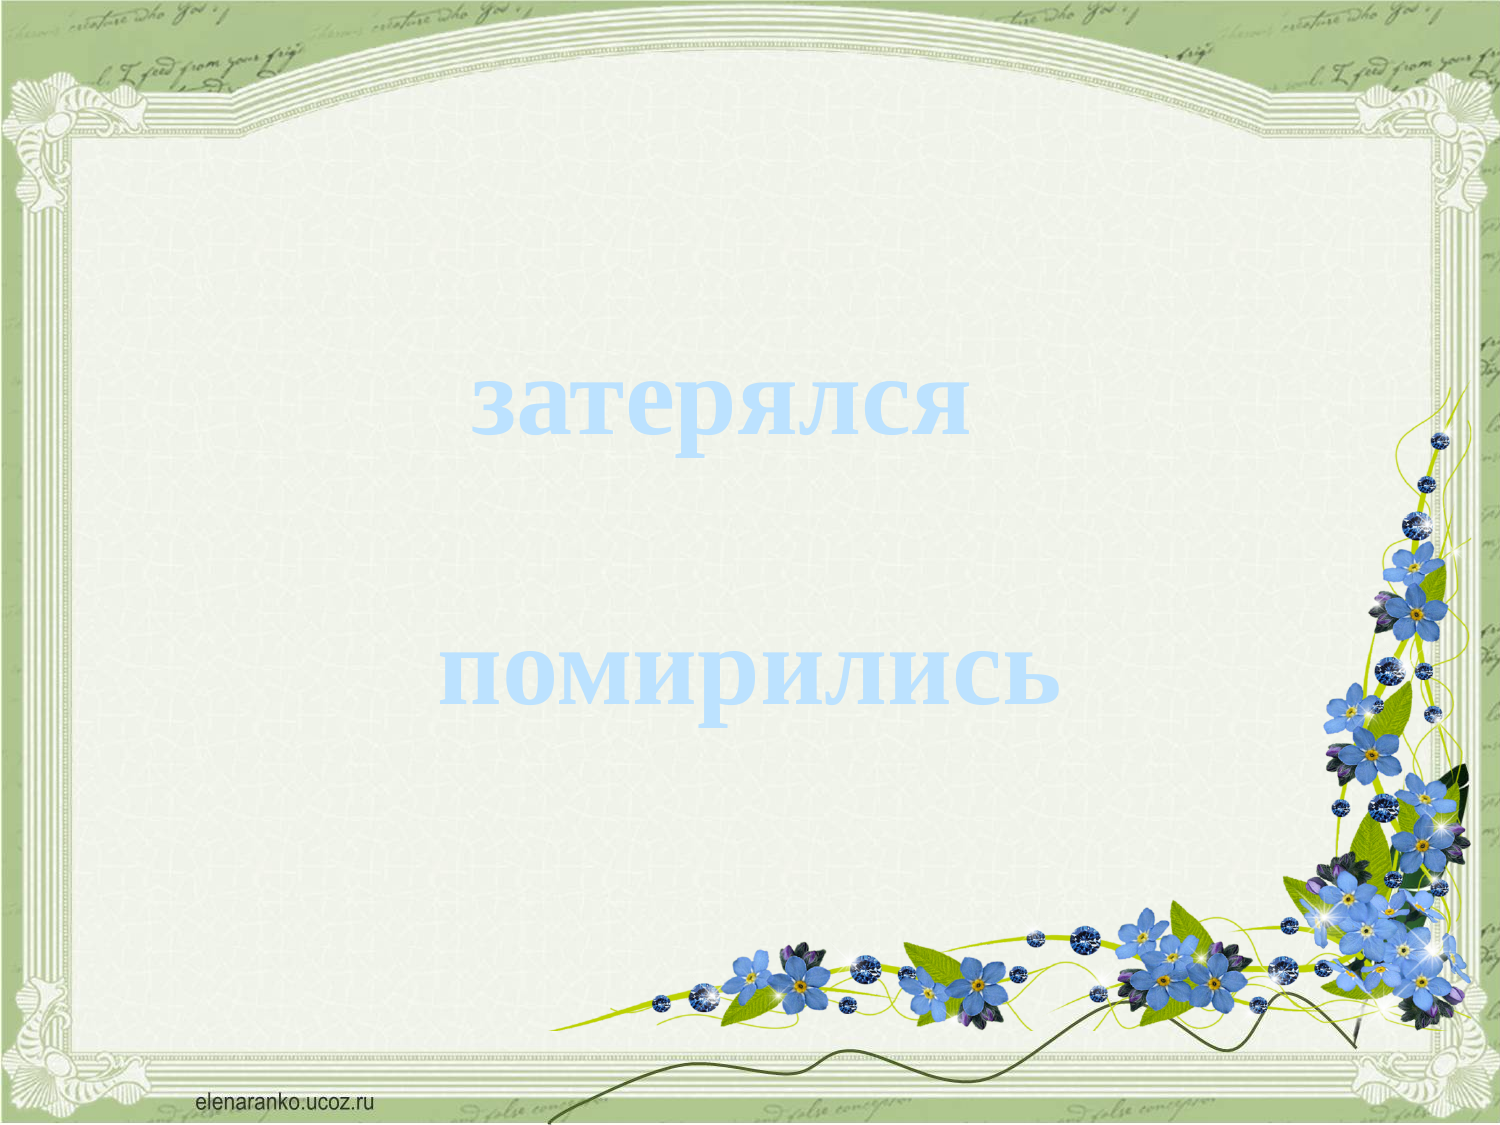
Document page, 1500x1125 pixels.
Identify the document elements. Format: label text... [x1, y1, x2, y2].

picture [0, 0, 1500, 1125]
text_box затерялся помирились [422, 314, 1078, 735]
